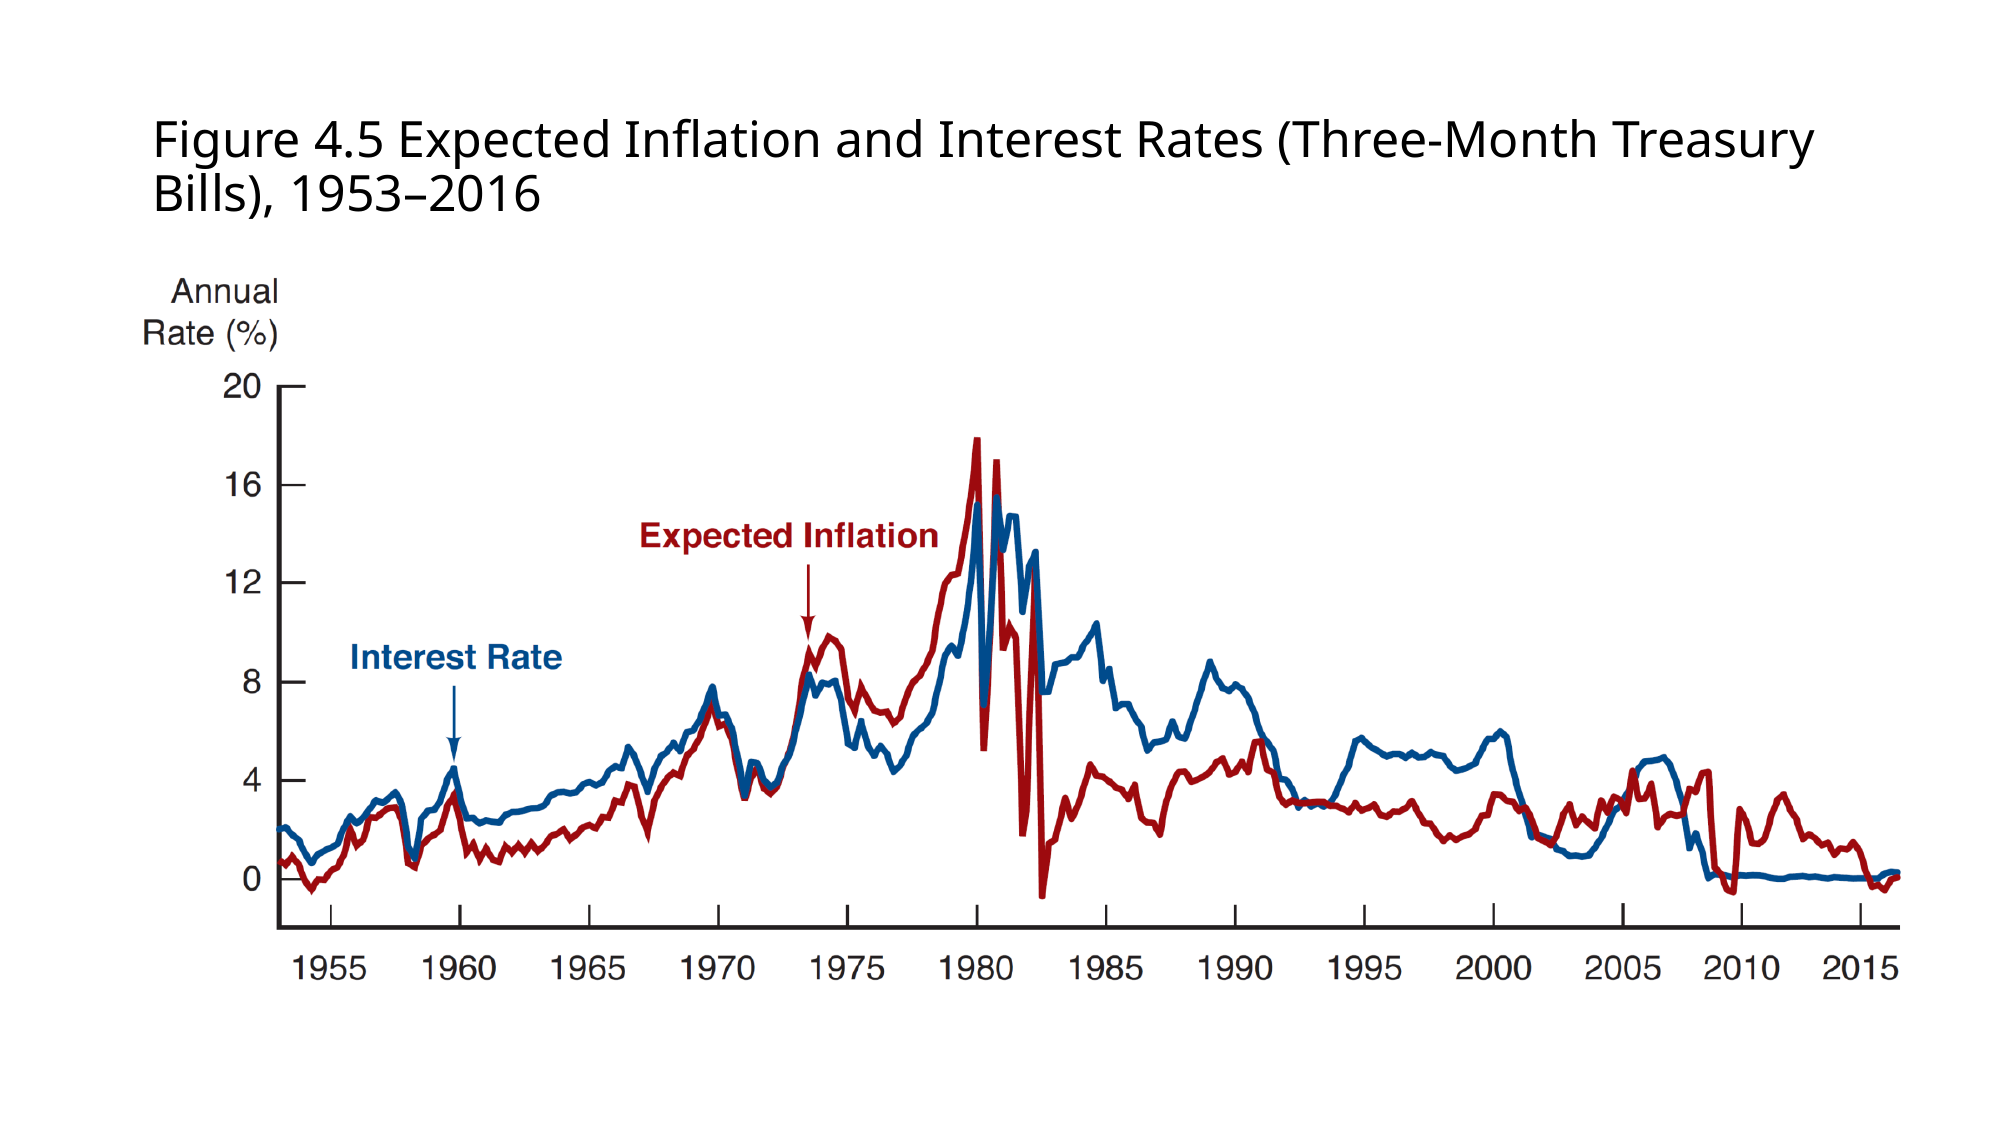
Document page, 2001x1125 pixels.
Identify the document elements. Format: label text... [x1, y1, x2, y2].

picture [123, 257, 1934, 1032]
title Figure 4.5 Expected Inflation and Interest Rates (Three-Month Treasury Bills), 1953–2016 [137, 59, 1863, 257]
